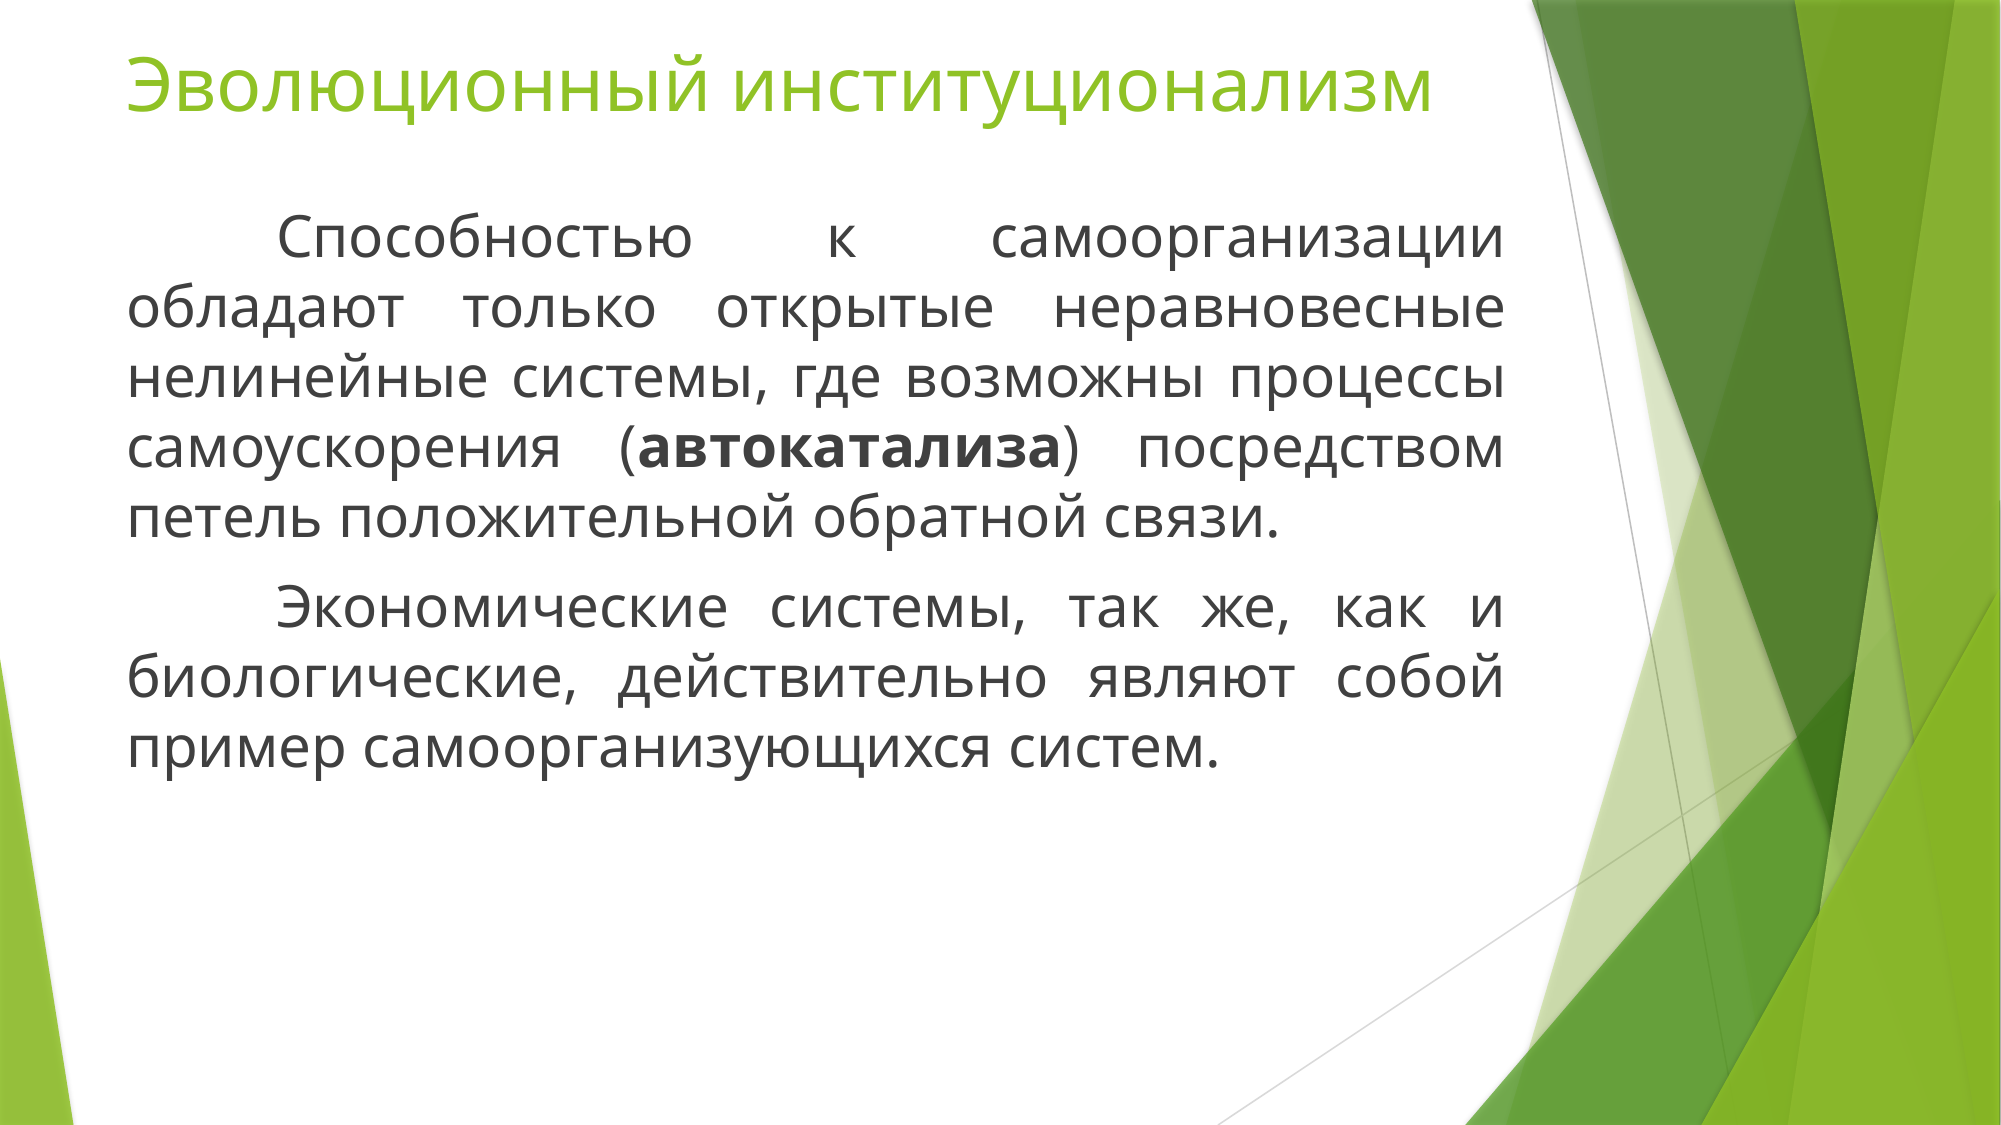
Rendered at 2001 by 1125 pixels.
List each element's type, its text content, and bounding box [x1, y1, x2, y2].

title Эволюционный институционализм [111, 28, 1522, 181]
list Способностью к самоорганизации обладают только открытые неравновесные нелинейные системы, где возможны процессы самоускорения (автокатализа) посредством петель положительной обратной связи. Экономические системы, так же, как и биологические, действительно являют собой пример самоорганизующихся систем. [111, 191, 1522, 991]
